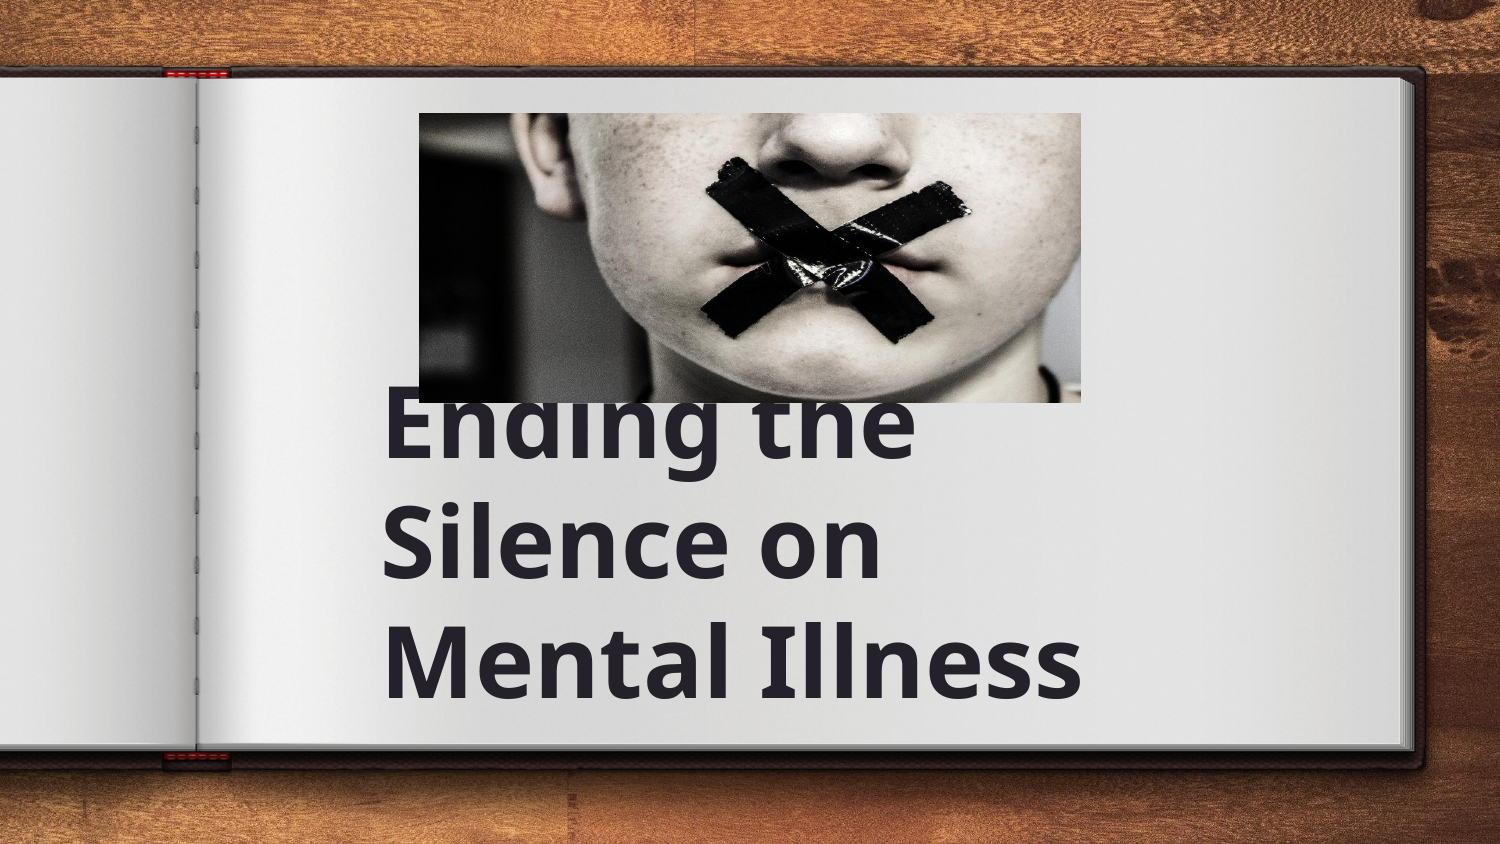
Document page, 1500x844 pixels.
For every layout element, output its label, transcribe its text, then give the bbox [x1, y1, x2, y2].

picture [0, 0, 1500, 844]
title Ending the Silence on Mental Illness [365, 443, 1237, 634]
